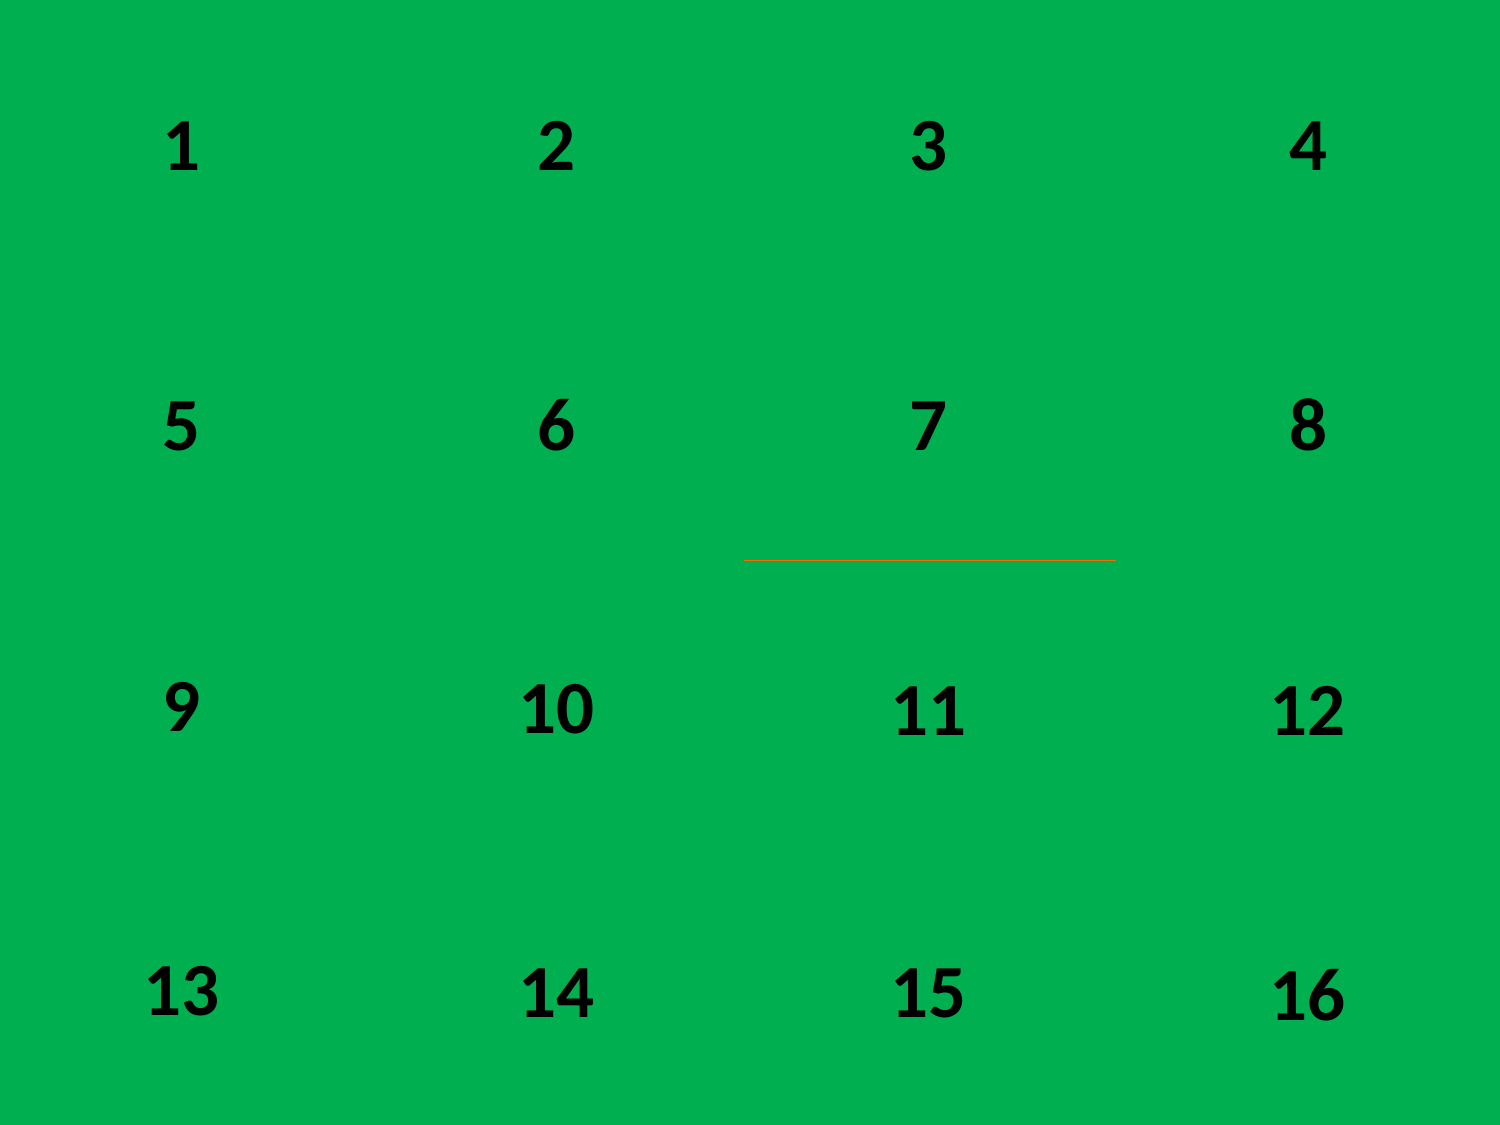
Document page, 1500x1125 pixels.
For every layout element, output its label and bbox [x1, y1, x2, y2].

text_box [739, 277, 1118, 557]
text_box [367, 277, 739, 554]
text_box [0, 277, 367, 556]
text_box [0, 0, 367, 277]
text_box [367, 848, 746, 1125]
text_box [1114, 279, 1500, 565]
text_box [0, 844, 371, 1125]
text_box [1114, 0, 1500, 279]
text_box [746, 848, 1114, 1125]
text_box [367, 0, 739, 277]
text_box [739, 0, 1114, 277]
text_box [1114, 564, 1500, 846]
text_box [367, 554, 746, 846]
text_box [0, 556, 367, 841]
text_box [1114, 846, 1500, 1125]
text_box [739, 557, 1114, 846]
